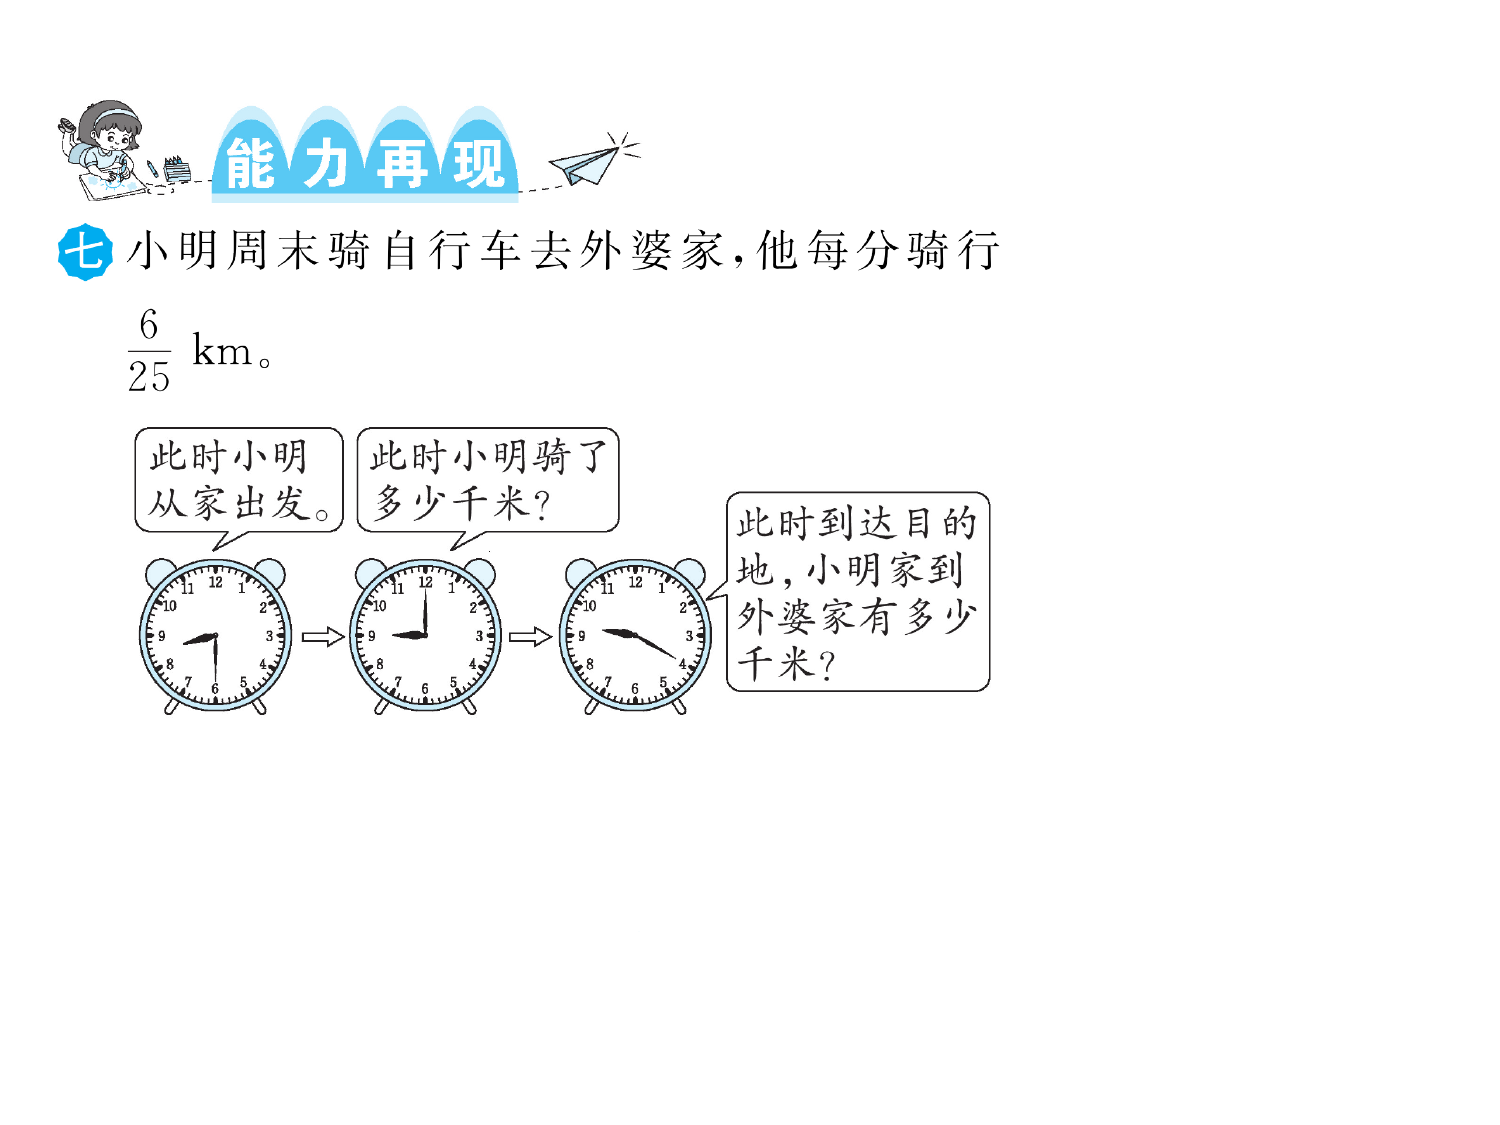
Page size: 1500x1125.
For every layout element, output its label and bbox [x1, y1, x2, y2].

picture [53, 89, 1037, 1035]
